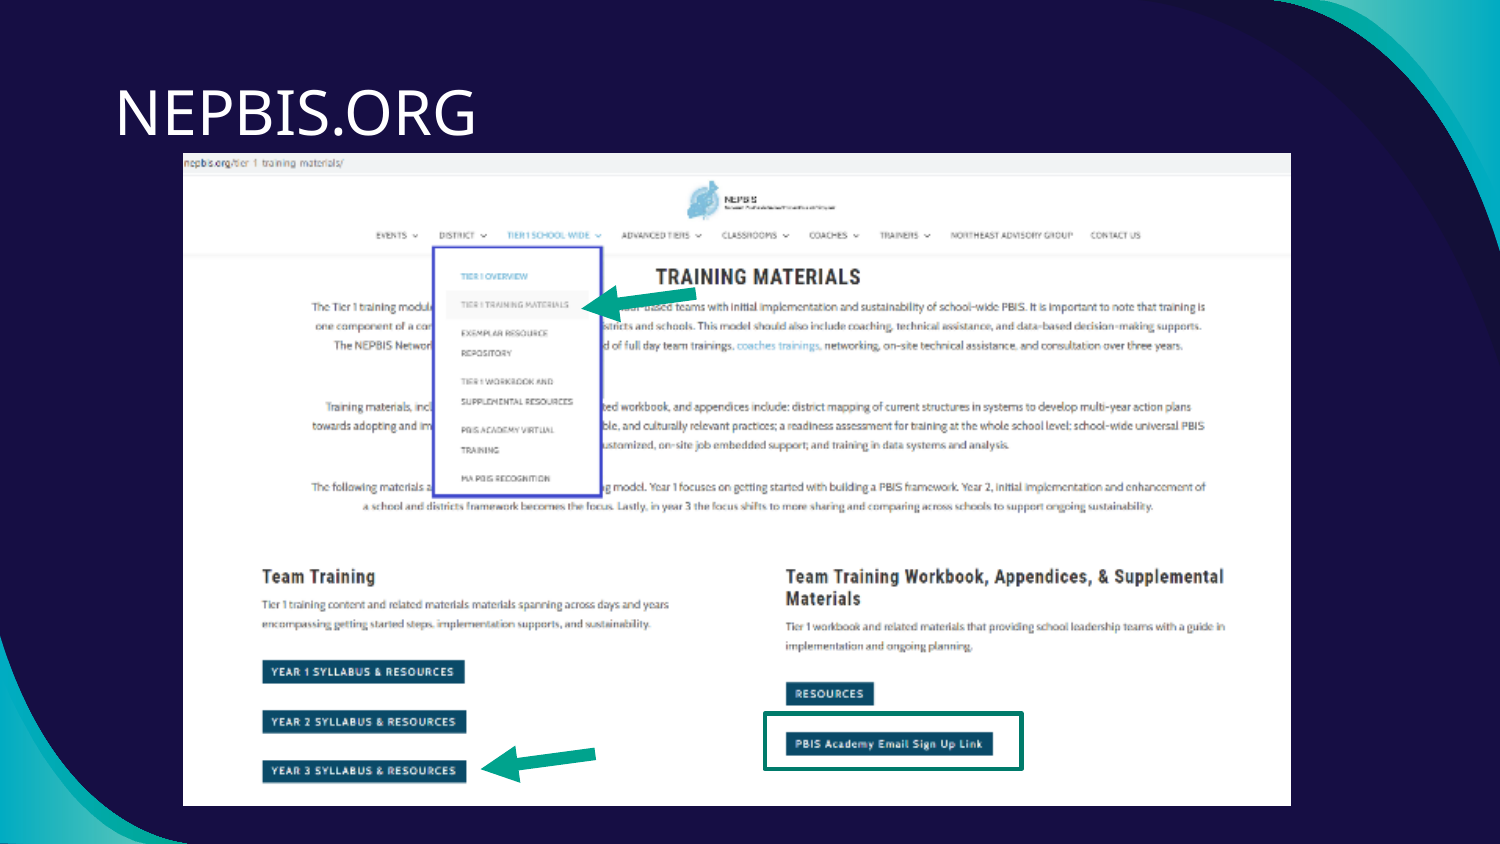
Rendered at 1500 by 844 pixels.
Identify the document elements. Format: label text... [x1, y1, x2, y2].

title NEPBIS.ORG [100, 57, 1254, 96]
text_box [183, 153, 1291, 806]
